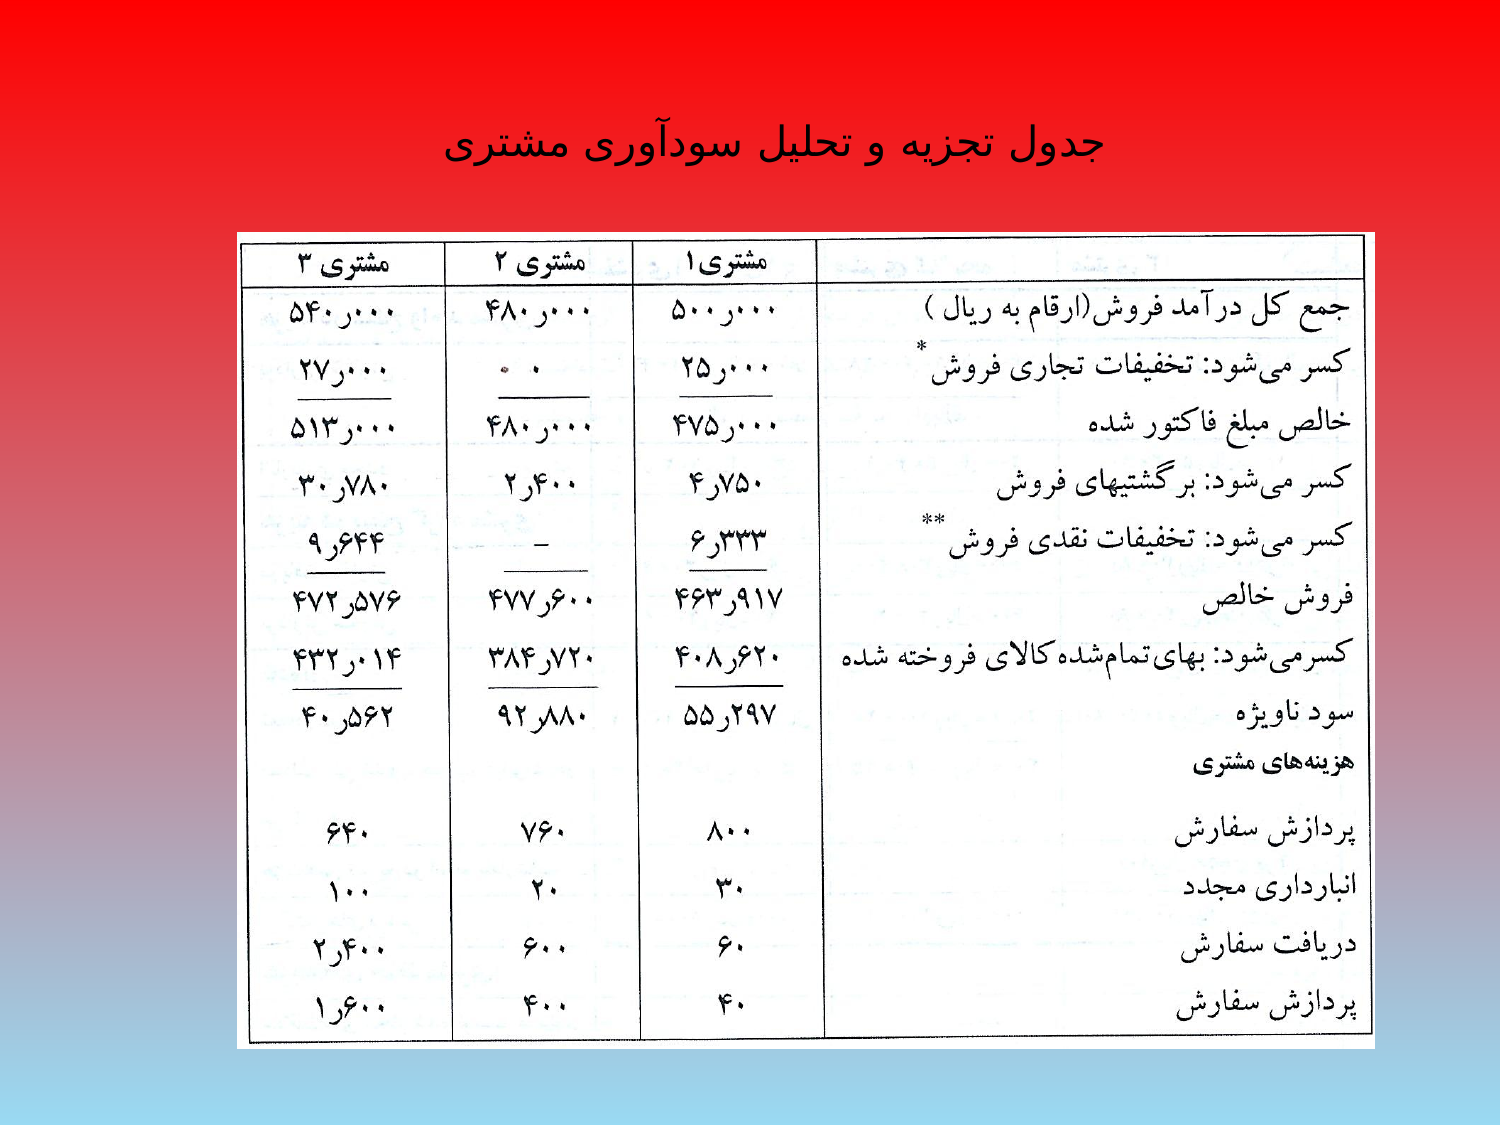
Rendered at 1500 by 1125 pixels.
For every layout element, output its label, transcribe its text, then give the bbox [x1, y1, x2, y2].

list جدول تجزیه و تحلیل سودآوری مشتری [99, 112, 1450, 208]
picture [237, 232, 1376, 1049]
